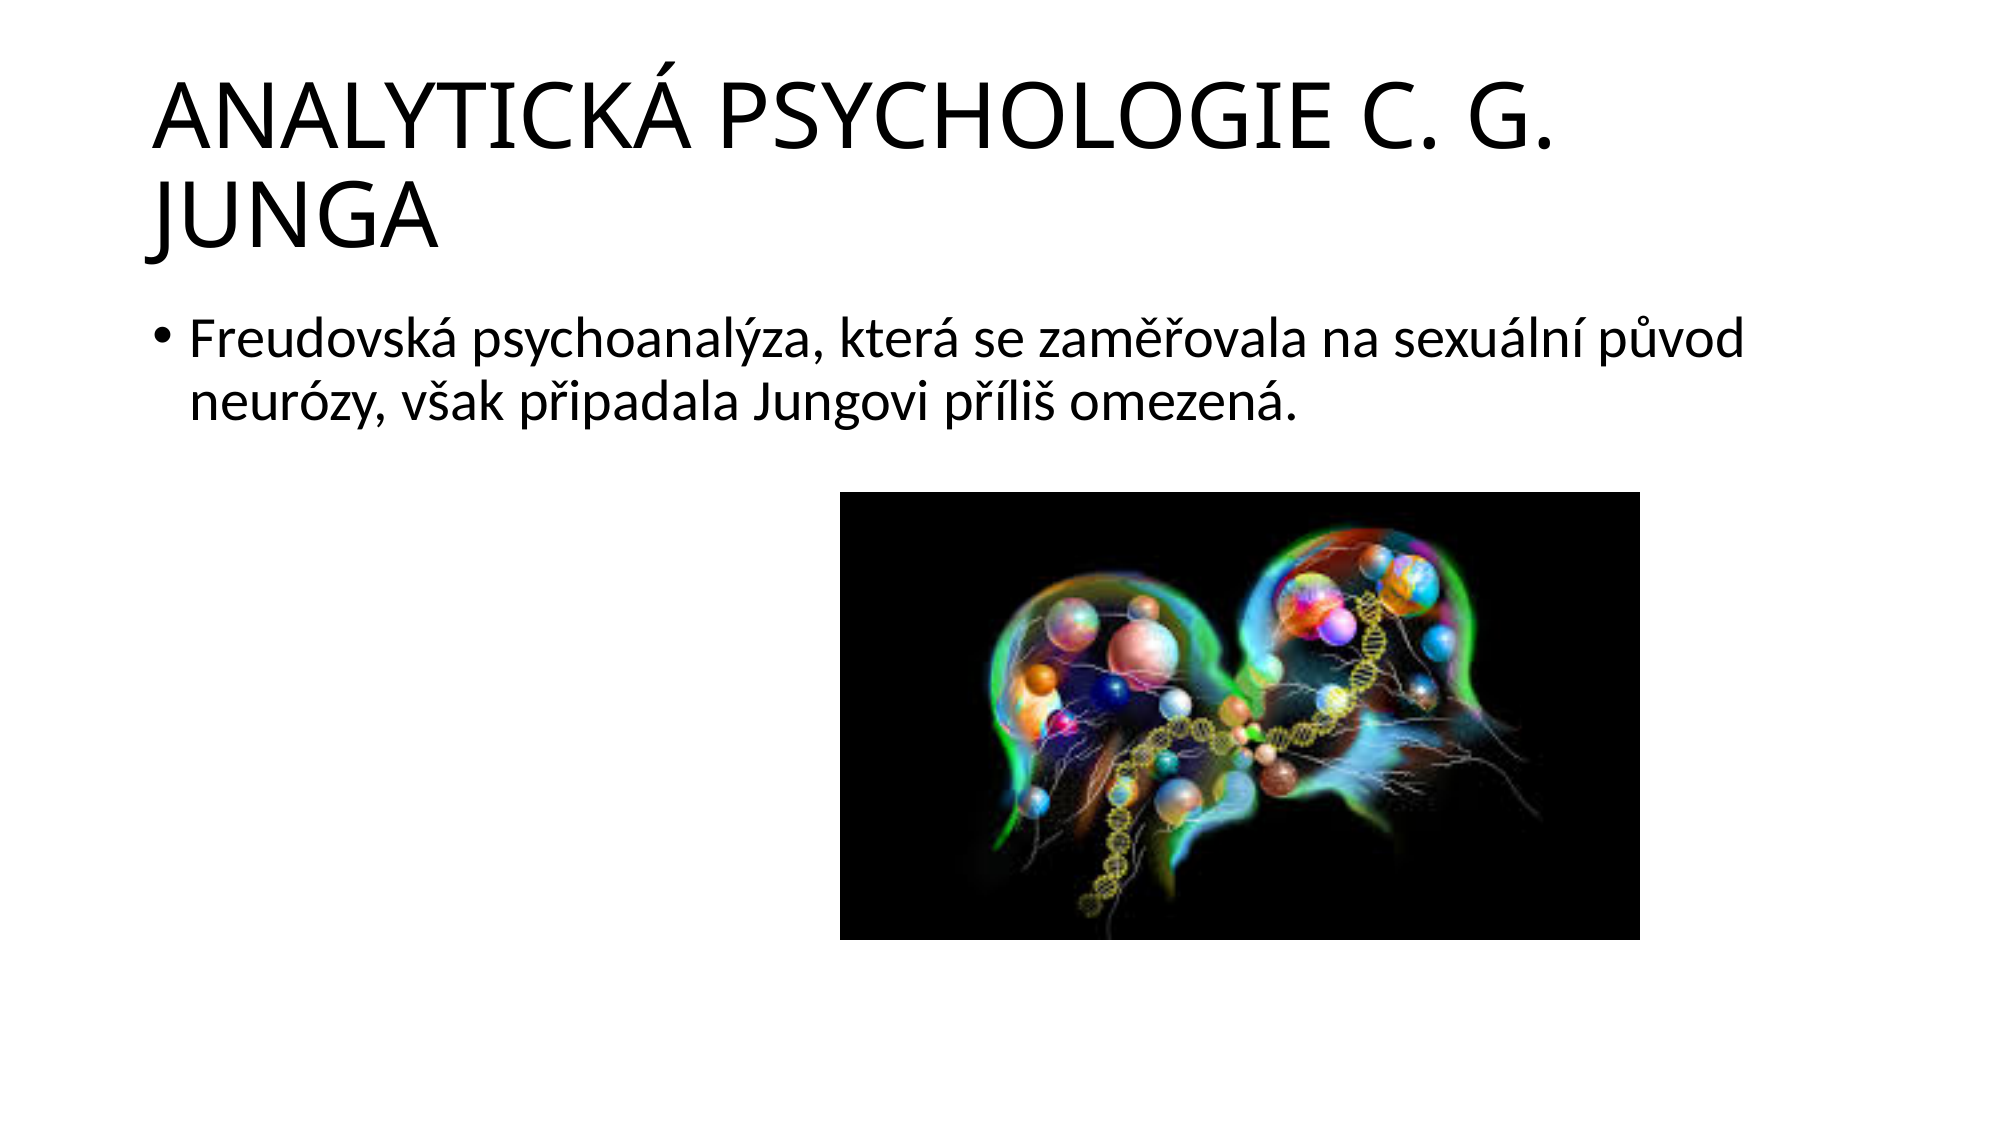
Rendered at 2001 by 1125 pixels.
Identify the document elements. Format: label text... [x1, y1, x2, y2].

picture [840, 492, 1640, 940]
title ANALYTICKÁ PSYCHOLOGIE C. G. JUNGA [137, 59, 1863, 278]
list Freudovská psychoanalýza, která se zaměřovala na sexuální původ neurózy, však připadala Jungovi příliš omezená. [137, 299, 1863, 1014]
